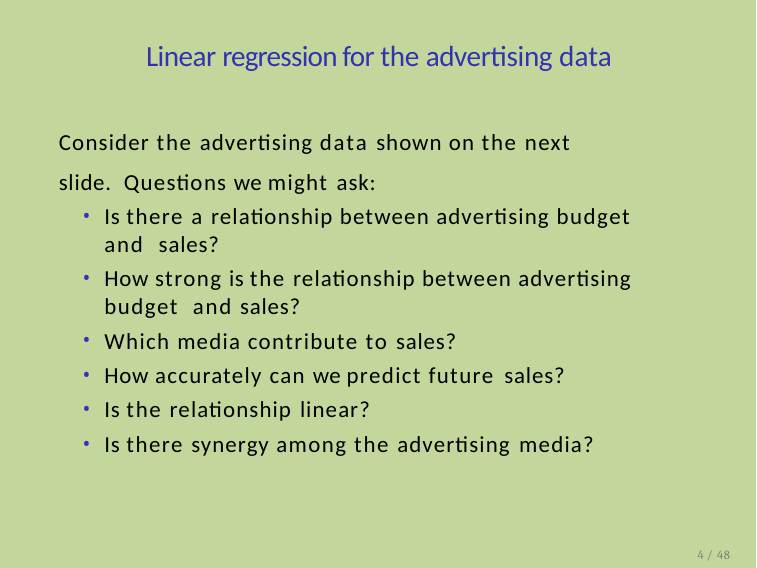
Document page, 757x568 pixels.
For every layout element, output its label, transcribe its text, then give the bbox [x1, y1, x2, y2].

text_box Consider the advertising data shown on the next slide. Questions we might ask: Is there a relationship between advertising budget and sales? How strong is the relationship between advertising budget and sales? Which media contribute to sales? How accurately can we predict future sales? Is the relationship linear? Is there synergy among the advertising media? [56, 112, 687, 457]
slide_number 4 / 48 [691, 548, 743, 568]
title Linear regression for the advertising data [111, 34, 645, 112]
